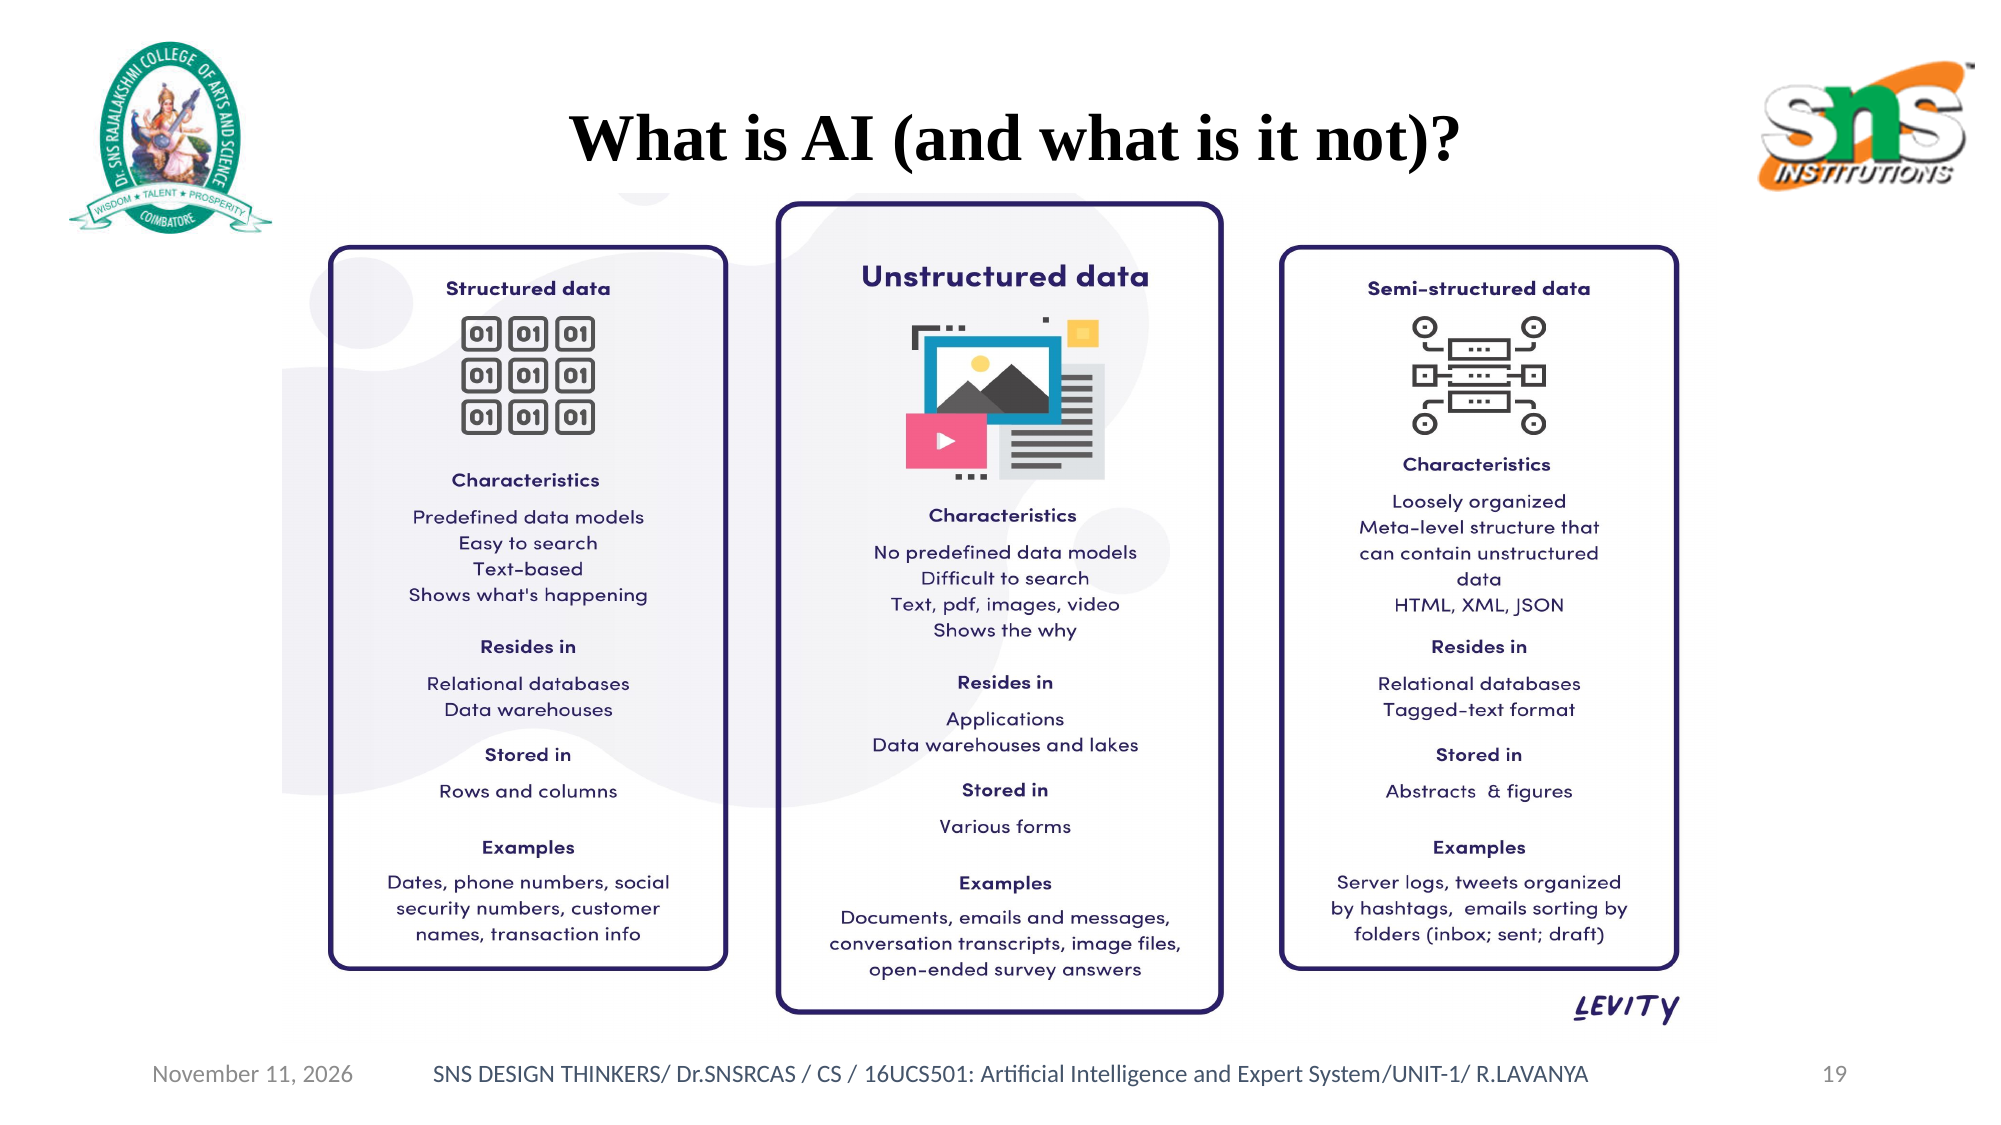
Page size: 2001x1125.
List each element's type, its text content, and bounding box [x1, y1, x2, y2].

footer SNS DESIGN THINKERS/ Dr.SNSRCAS / CS / 16UCS501: Artificial Intelligence and Expert System/UNIT-1/ R.LAVANYA [357, 1043, 1665, 1103]
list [1757, 59, 1975, 192]
slide_number 19 [1665, 1042, 1863, 1103]
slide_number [137, 1042, 357, 1103]
picture [69, 41, 273, 234]
title What is AI (and what is it not)? [273, 59, 1778, 218]
picture [282, 193, 1718, 1043]
